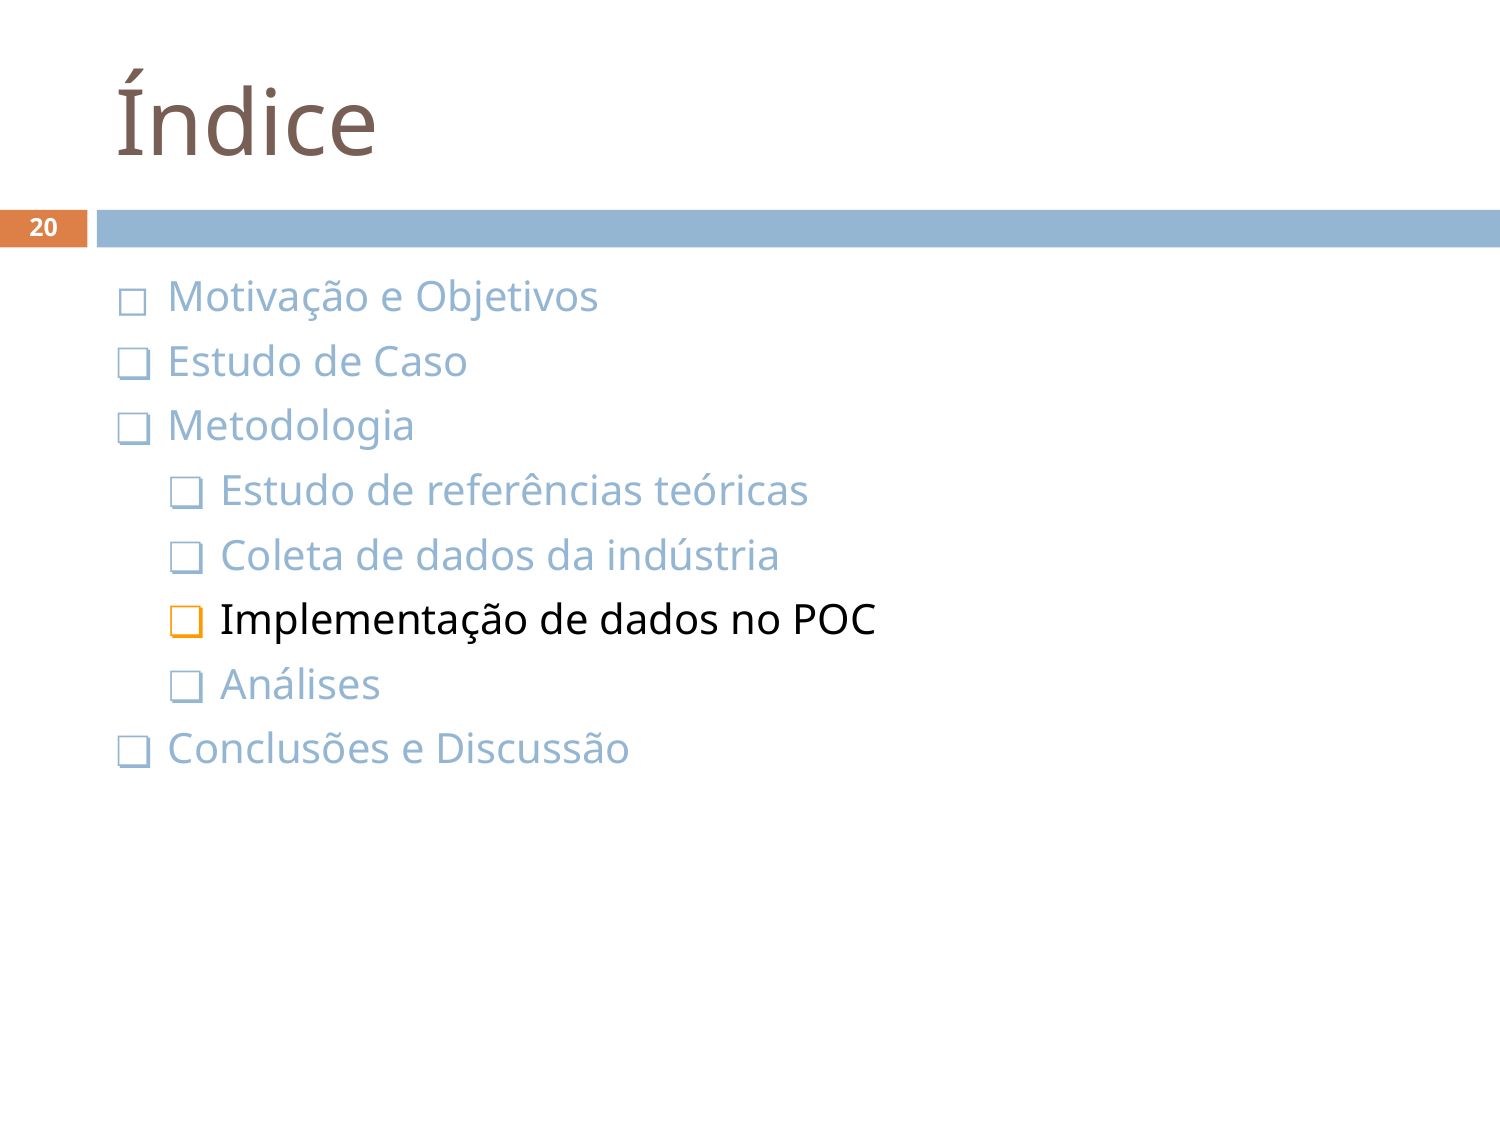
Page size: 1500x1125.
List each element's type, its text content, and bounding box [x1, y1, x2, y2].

title Índice [100, 37, 1438, 200]
list Motivação e Objetivos Estudo de Caso Metodologia Estudo de referências teóricas Coleta de dados da indústria Implementação de dados no POC Análises Conclusões e Discussão [100, 262, 1438, 1000]
text_box 20 [0, 208, 88, 249]
